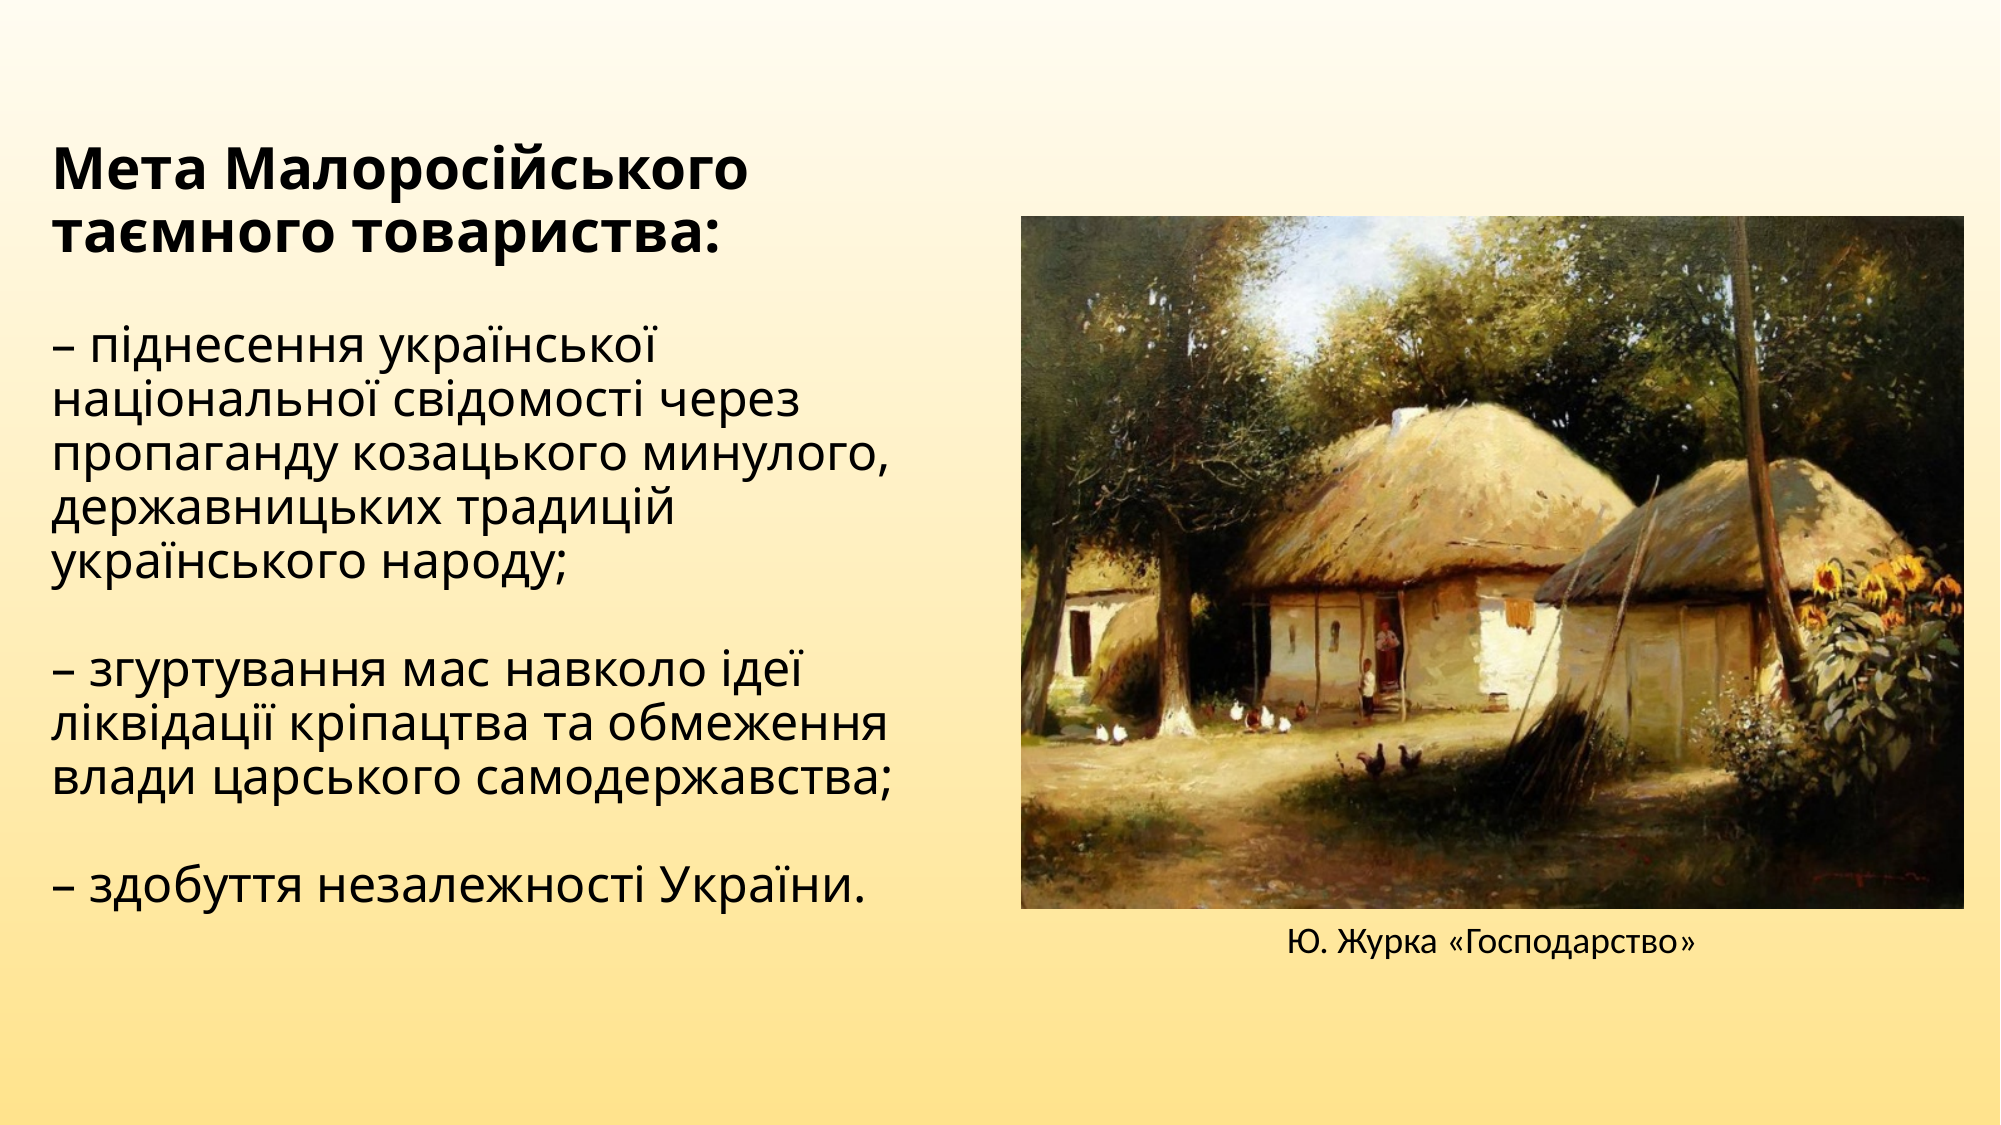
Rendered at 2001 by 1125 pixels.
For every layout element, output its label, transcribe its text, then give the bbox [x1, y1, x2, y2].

text_box Ю. Журка «Господарство» [1272, 909, 1713, 969]
title Мета Малоросійського таємного товариства: – піднесення української національної свідомості через пропаганду козацького минулого, державницьких традицій українського народу; – згуртування мас навколо ідеї ліквідації кріпацтва та обмеження влади царського самодержавства; – здобуття незалежності України. [36, 48, 979, 1077]
picture [1021, 216, 1964, 909]
